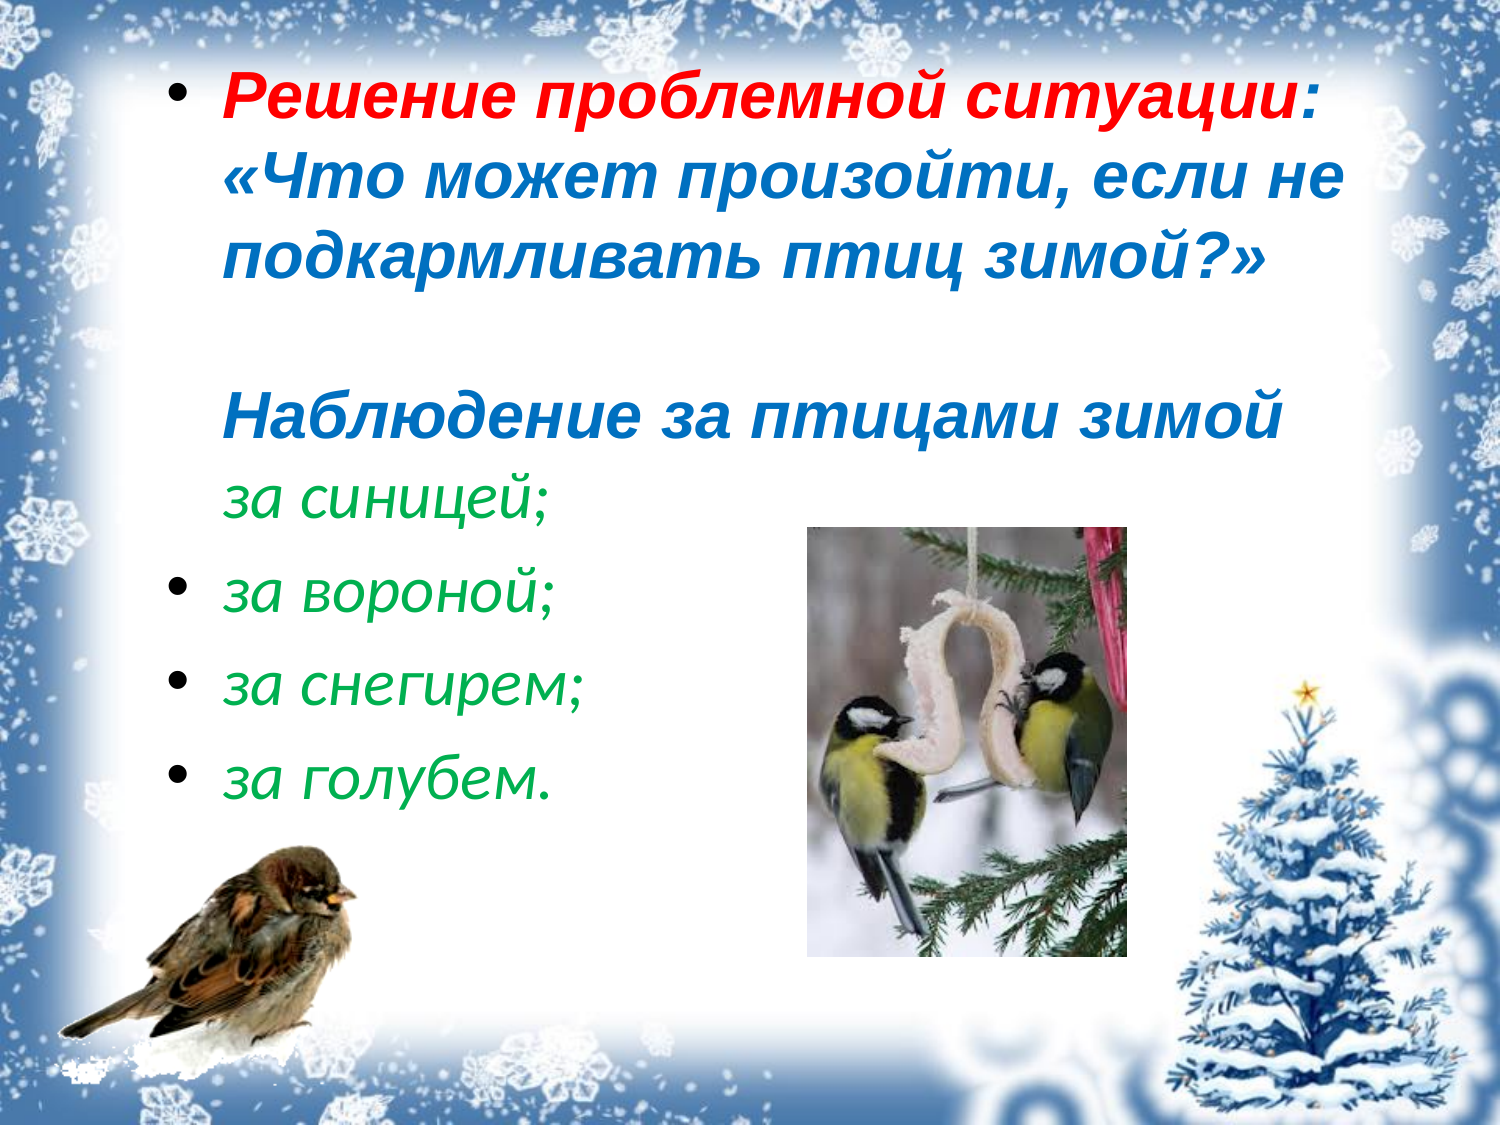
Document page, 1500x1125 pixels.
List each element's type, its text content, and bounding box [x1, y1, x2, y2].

picture [0, 0, 1500, 1125]
list Решение проблемной ситуации: «Что может произойти, если не подкармливать птиц зимой?» Наблюдение за птицами зимой за синицей; за вороной; за снегирем; за голубем. [151, 44, 1471, 1011]
